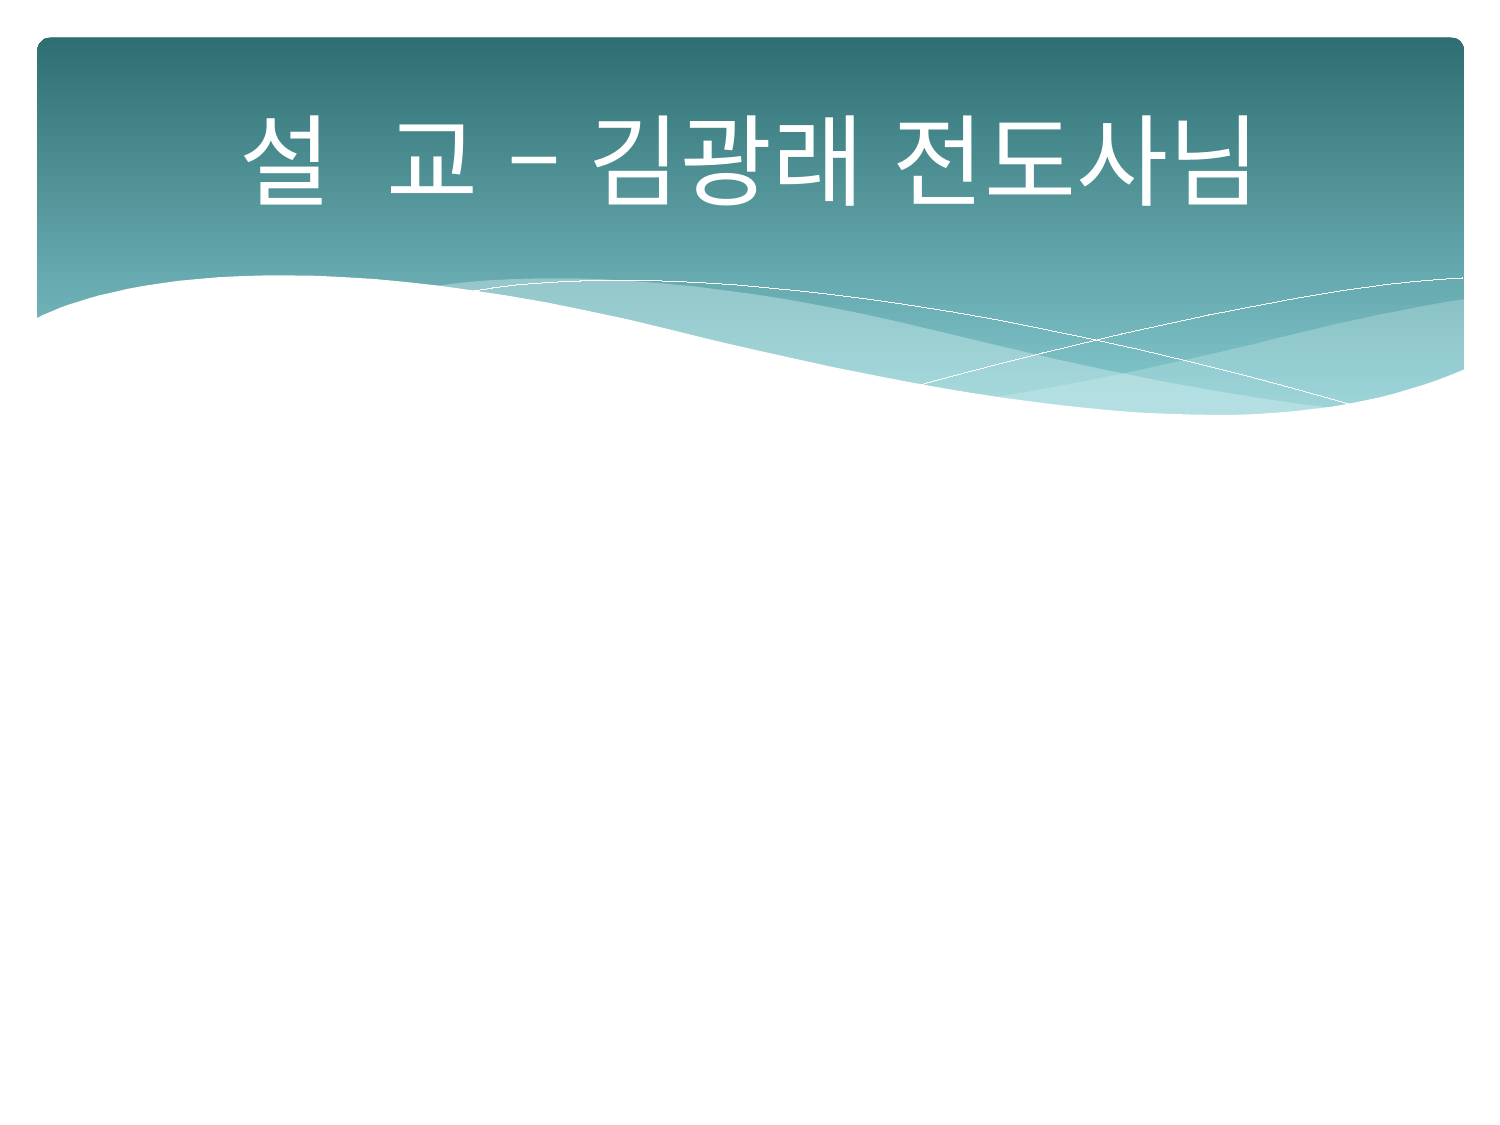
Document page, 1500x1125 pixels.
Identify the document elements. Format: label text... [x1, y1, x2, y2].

title 설 교 – 김광래 전도사님 [75, 55, 1425, 261]
